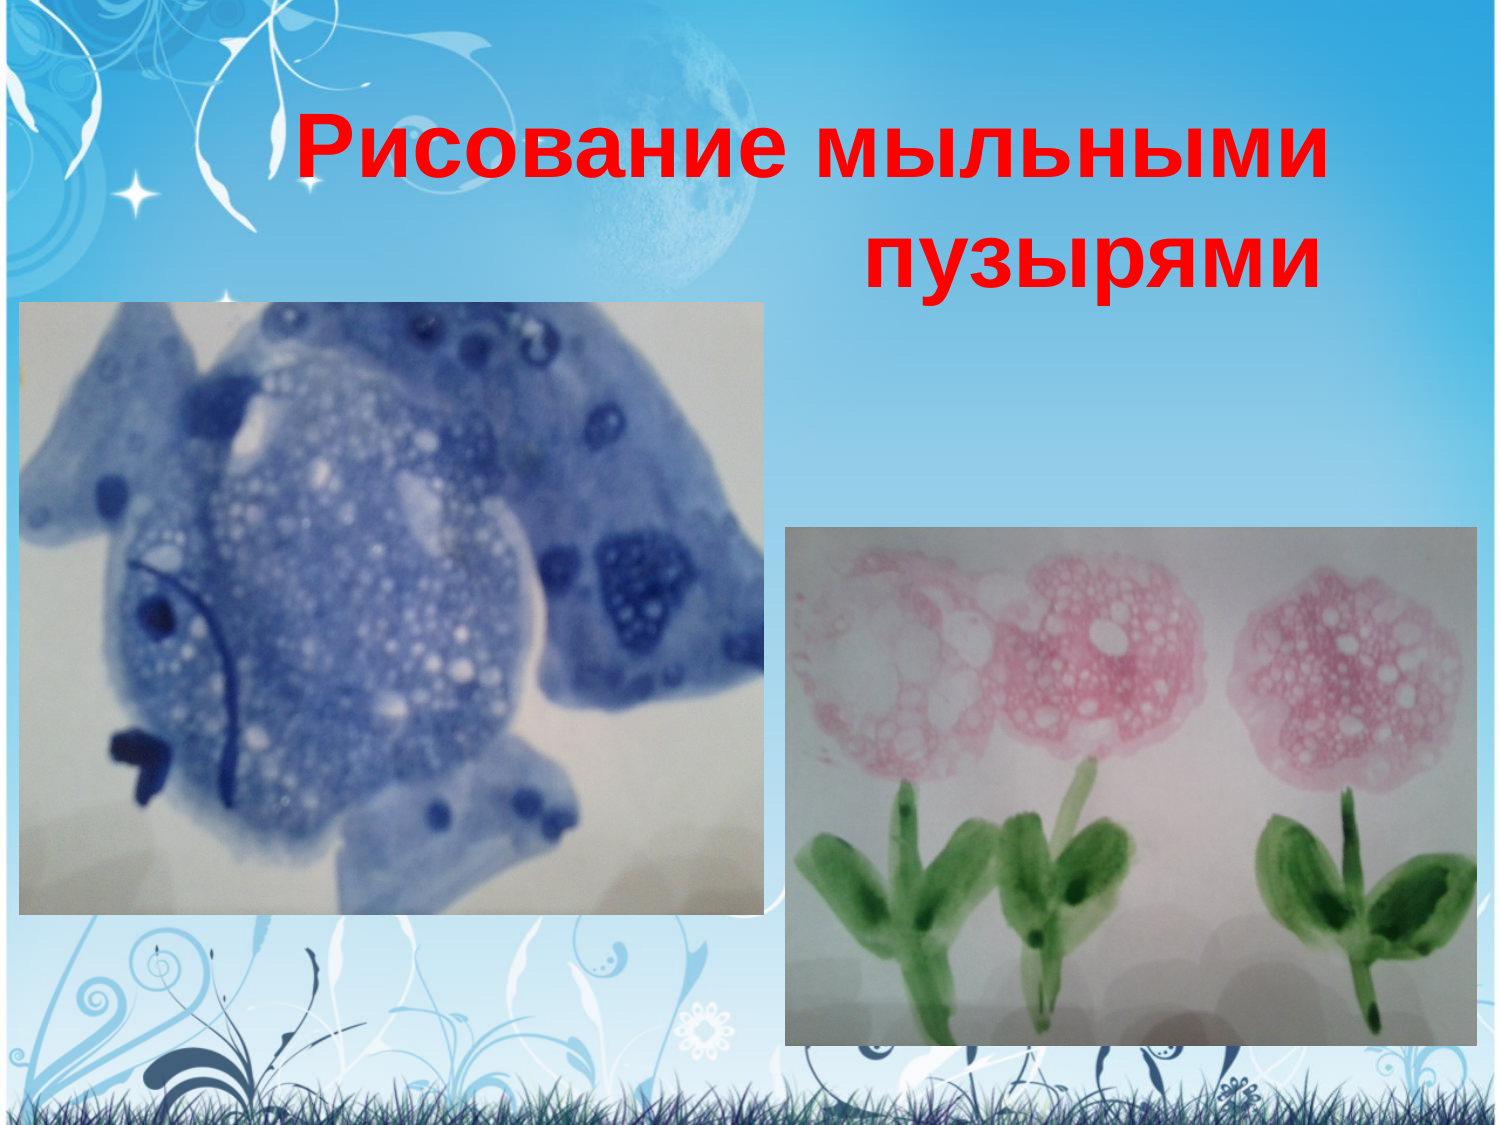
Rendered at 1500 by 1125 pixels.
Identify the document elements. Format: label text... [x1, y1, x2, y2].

title Рисование мыльными пузырями [130, 125, 1498, 313]
picture [0, 0, 1500, 1125]
list [440, 243, 1478, 986]
